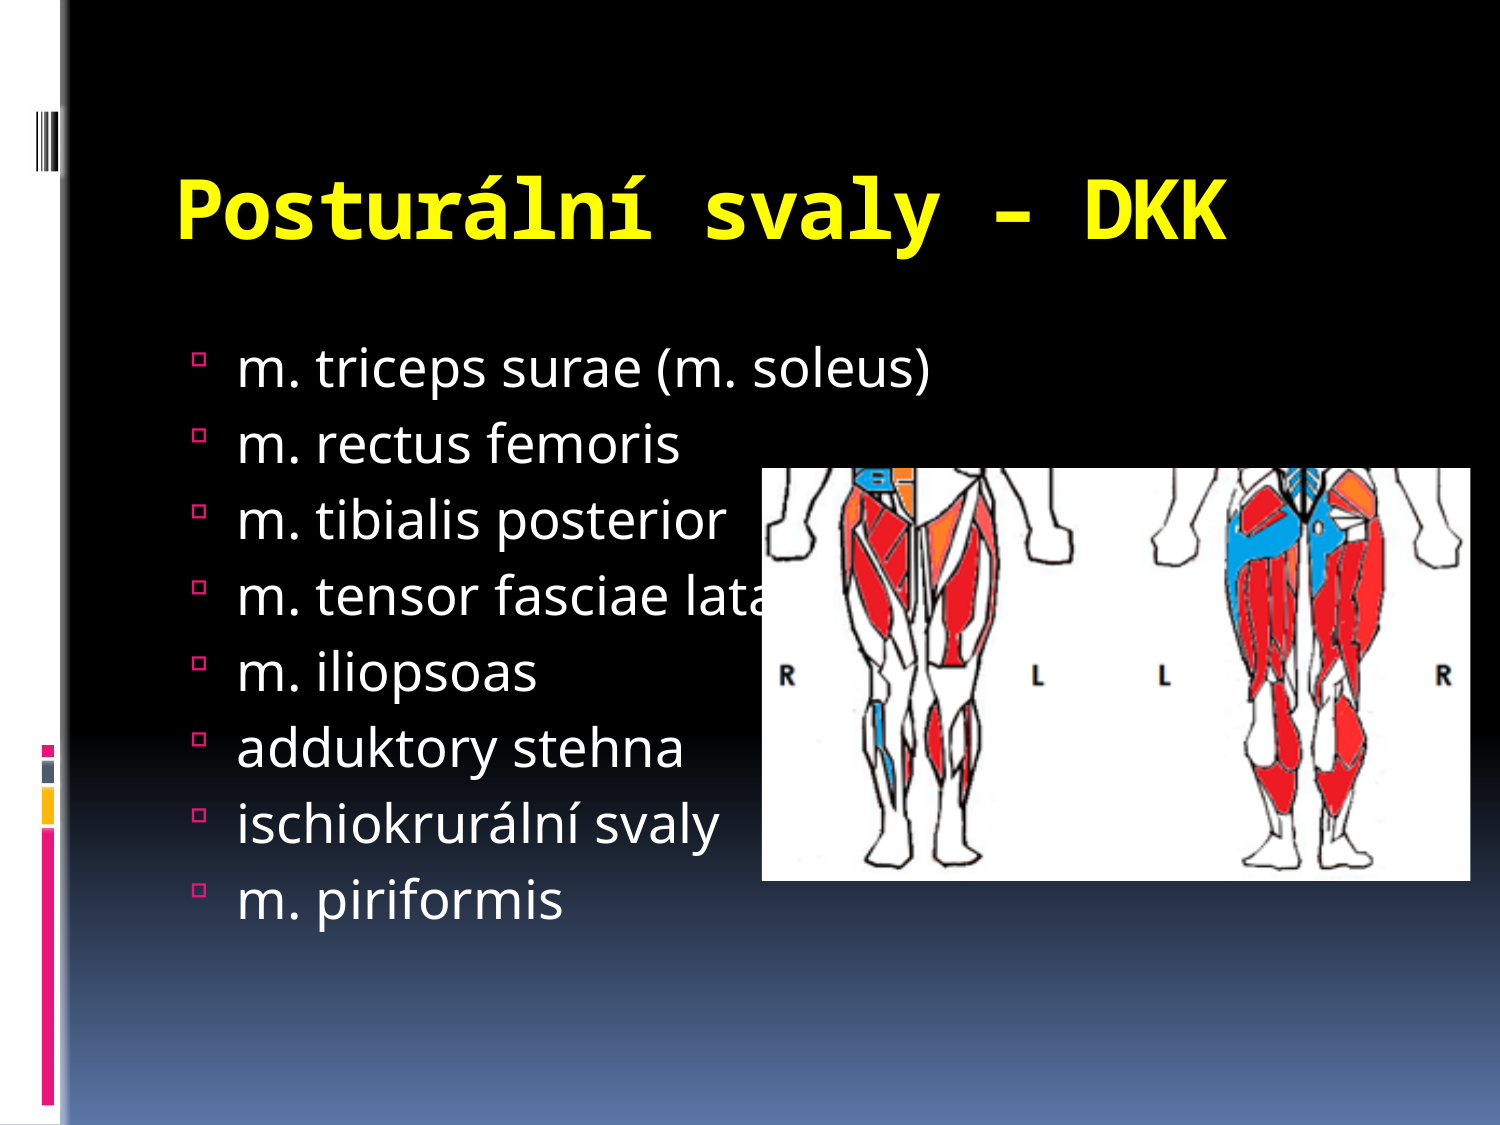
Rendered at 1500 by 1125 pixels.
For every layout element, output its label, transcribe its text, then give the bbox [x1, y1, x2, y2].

picture [871, 471, 884, 478]
picture [871, 478, 885, 485]
picture [761, 467, 1471, 881]
title Posturální svaly – DKK [159, 149, 1471, 299]
list m. triceps surae (m. soleus) m. rectus femoris m. tibialis posterior m. tensor fasciae latae m. iliopsoas adduktory stehna ischiokrurální svaly m. piriformis [100, 326, 1423, 1077]
